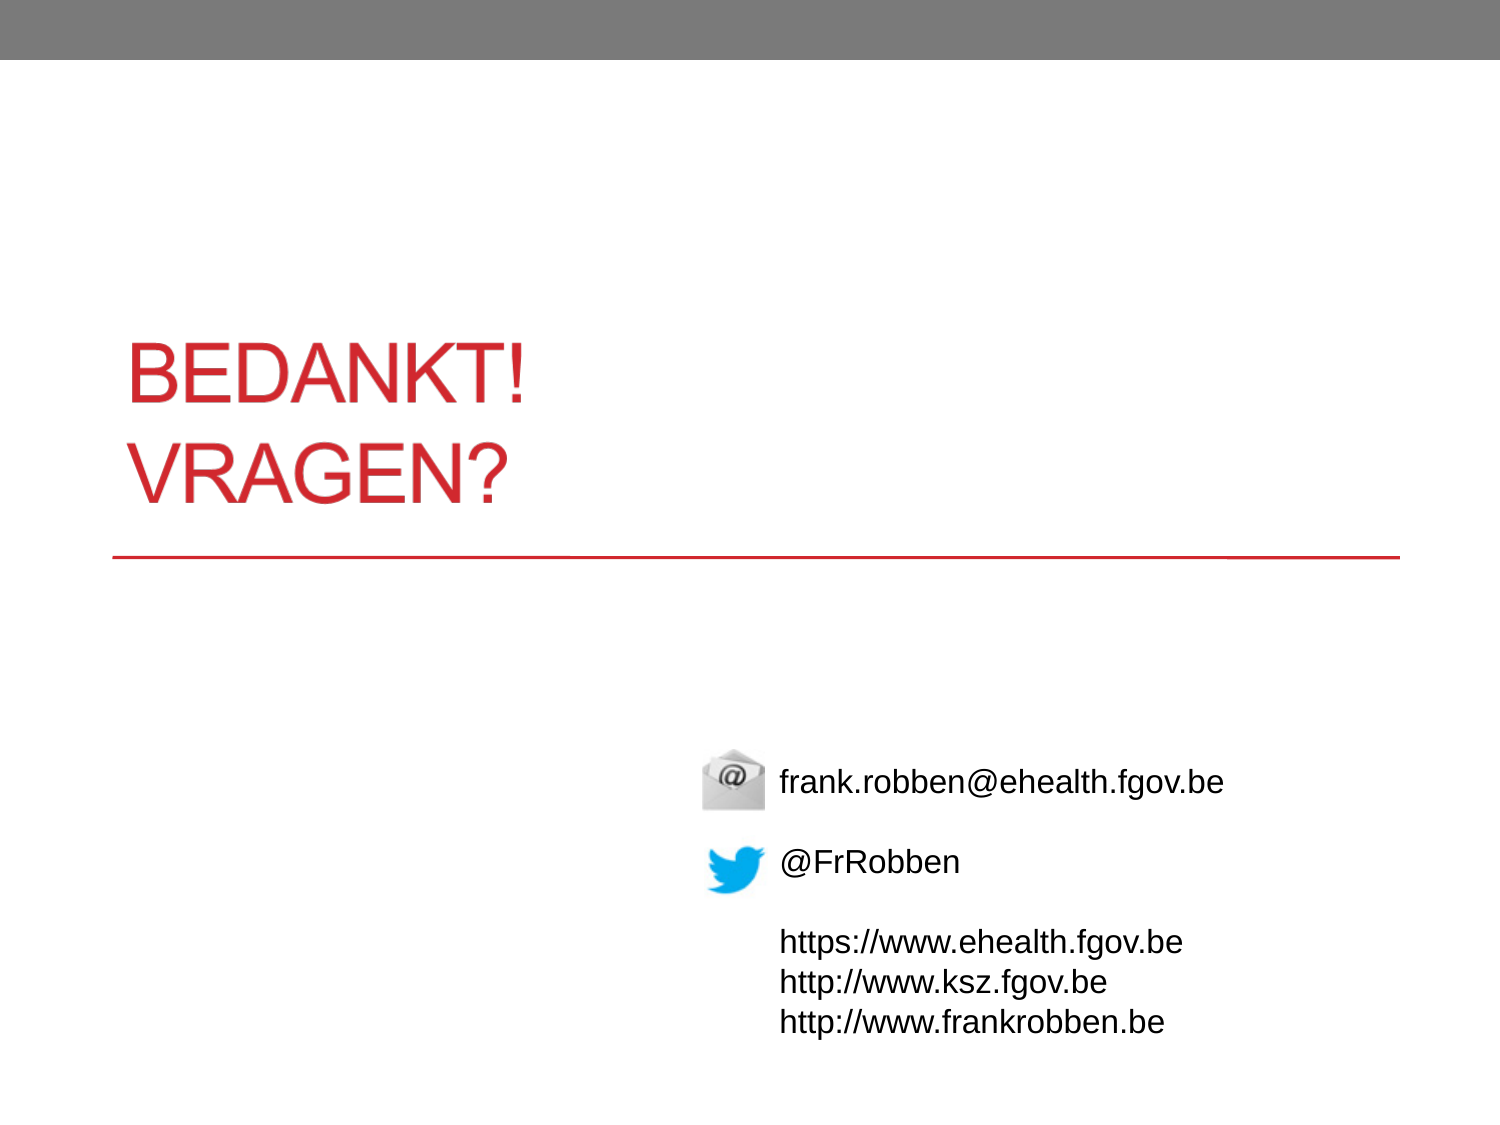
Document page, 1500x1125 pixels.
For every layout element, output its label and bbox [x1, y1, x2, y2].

picture [704, 835, 768, 900]
picture [702, 749, 765, 814]
picture [76, 296, 578, 572]
